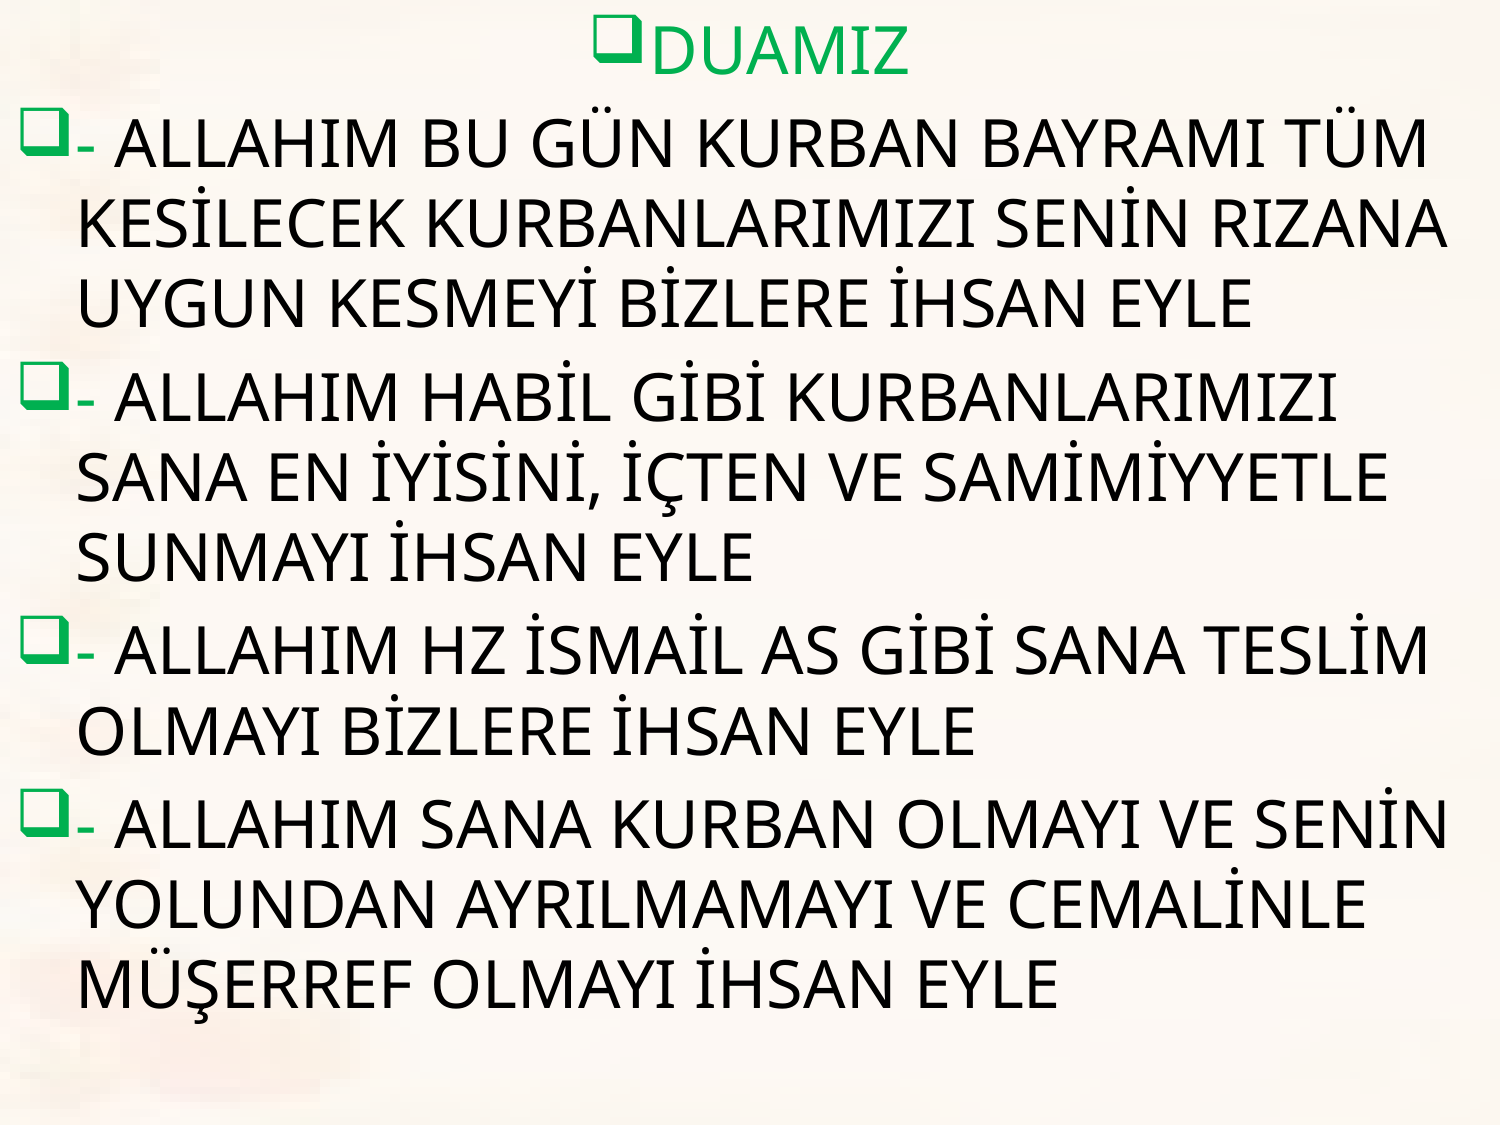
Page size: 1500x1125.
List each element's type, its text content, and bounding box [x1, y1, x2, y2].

list DUAMIZ - ALLAHIM BU GÜN KURBAN BAYRAMI TÜM KESİLECEK KURBANLARIMIZI SENİN RIZANA UYGUN KESMEYİ BİZLERE İHSAN EYLE - ALLAHIM HABİL GİBİ KURBANLARIMIZI SANA EN İYİSİNİ, İÇTEN VE SAMİMİYYETLE SUNMAYI İHSAN EYLE - ALLAHIM HZ İSMAİL AS GİBİ SANA TESLİM OLMAYI BİZLERE İHSAN EYLE - ALLAHIM SANA KURBAN OLMAYI VE SENİN YOLUNDAN AYRILMAMAYI VE CEMALİNLE MÜŞERREF OLMAYI İHSAN EYLE [0, 0, 1500, 1125]
